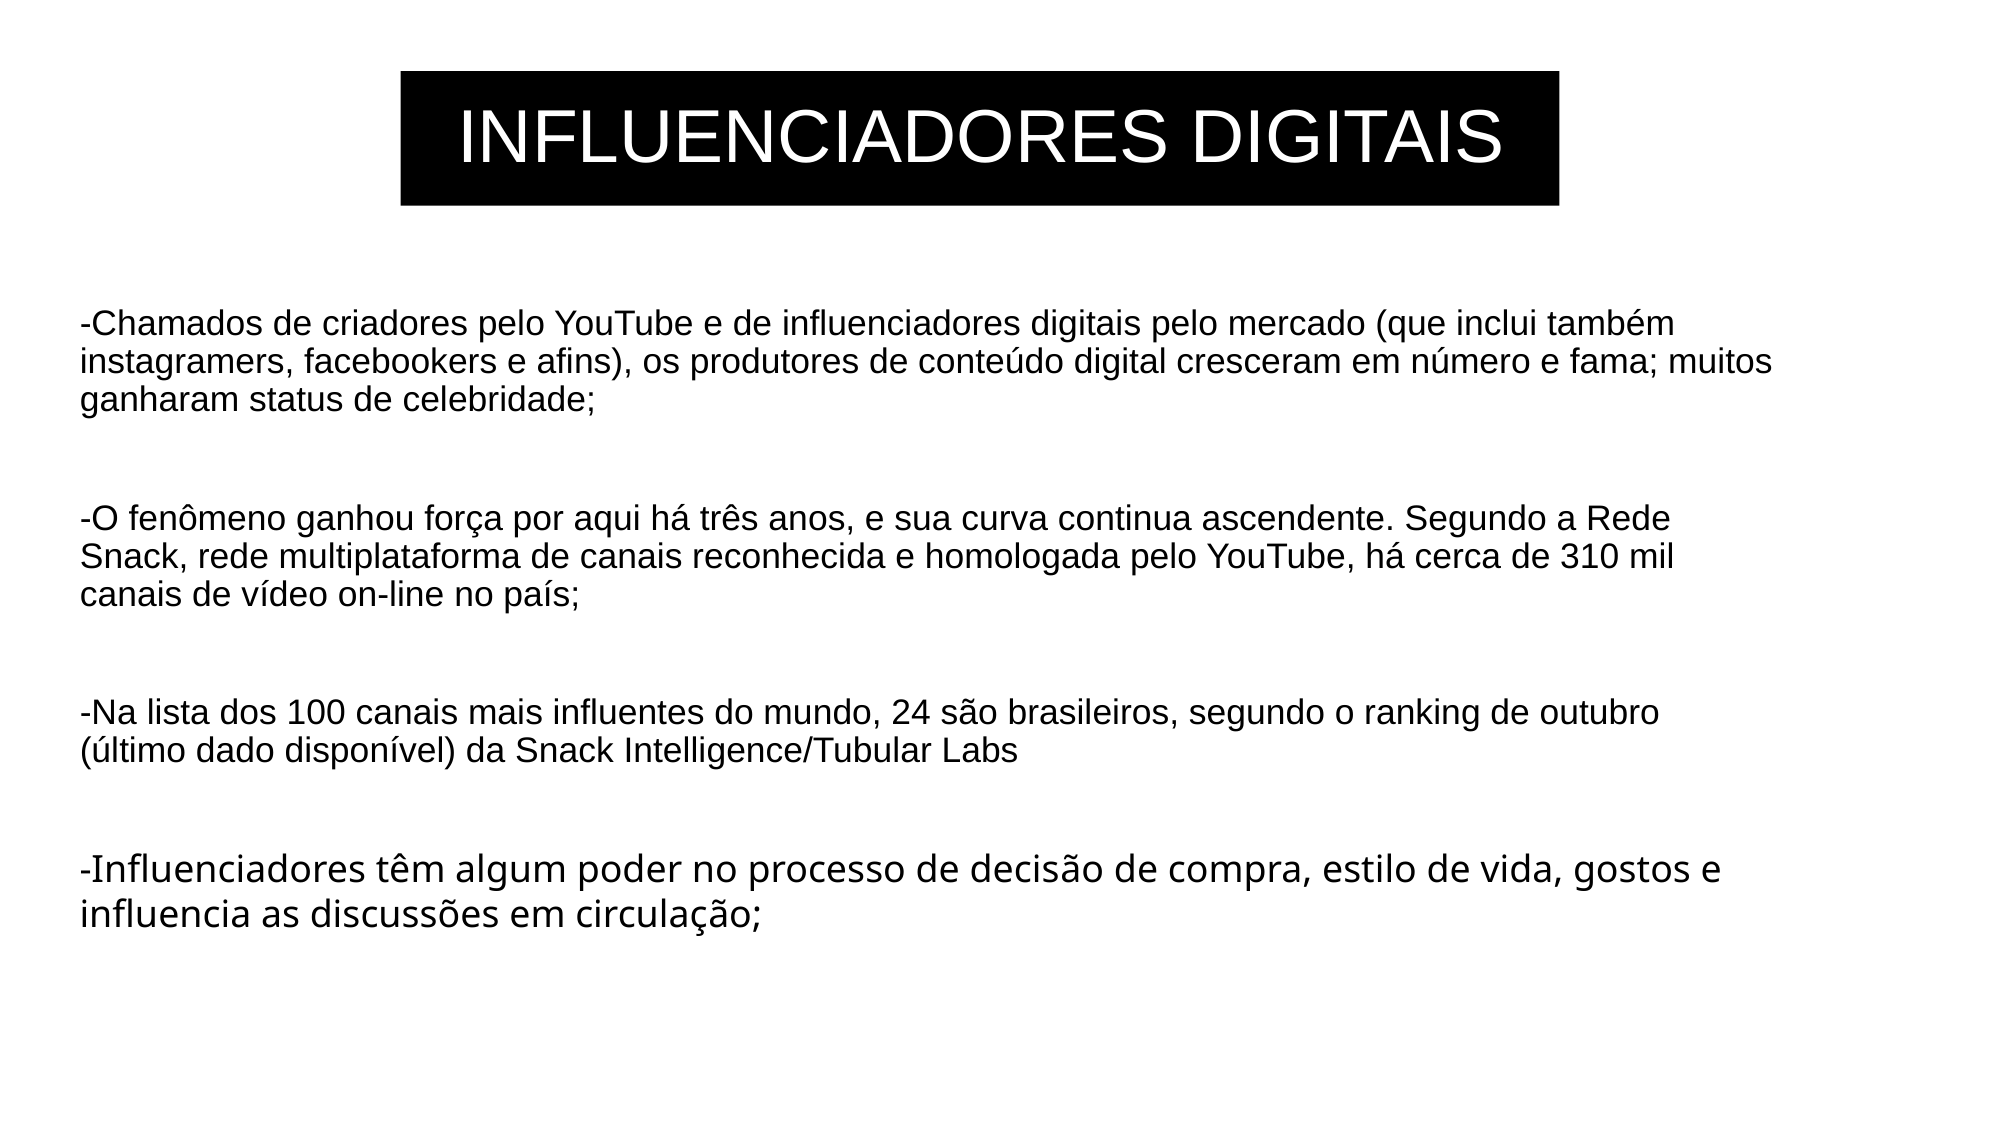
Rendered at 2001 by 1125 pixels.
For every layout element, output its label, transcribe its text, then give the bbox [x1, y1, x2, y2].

list -Chamados de criadores pelo YouTube e de influenciadores digitais pelo mercado (que inclui também instagramers, facebookers e afins), os produtores de conteúdo digital cresceram em número e fama; muitos ganharam status de celebridade; -O fenômeno ganhou força por aqui há três anos, e sua curva continua ascendente. Segundo a Rede Snack, rede multiplataforma de canais reconhecida e homologada pelo YouTube, há cerca de 310 mil canais de vídeo on-line no país; -Na lista dos 100 canais mais influentes do mundo, 24 são brasileiros, segundo o ranking de outubro (último dado disponível) da Snack Intelligence/Tubular Labs [64, 297, 1790, 837]
text_box INFLUENCIADORES DIGITAIS [400, 71, 1560, 206]
text_box -Influenciadores têm algum poder no processo de decisão de compra, estilo de vida, gostos e influencia as discussões em circulação; [64, 837, 1896, 1032]
